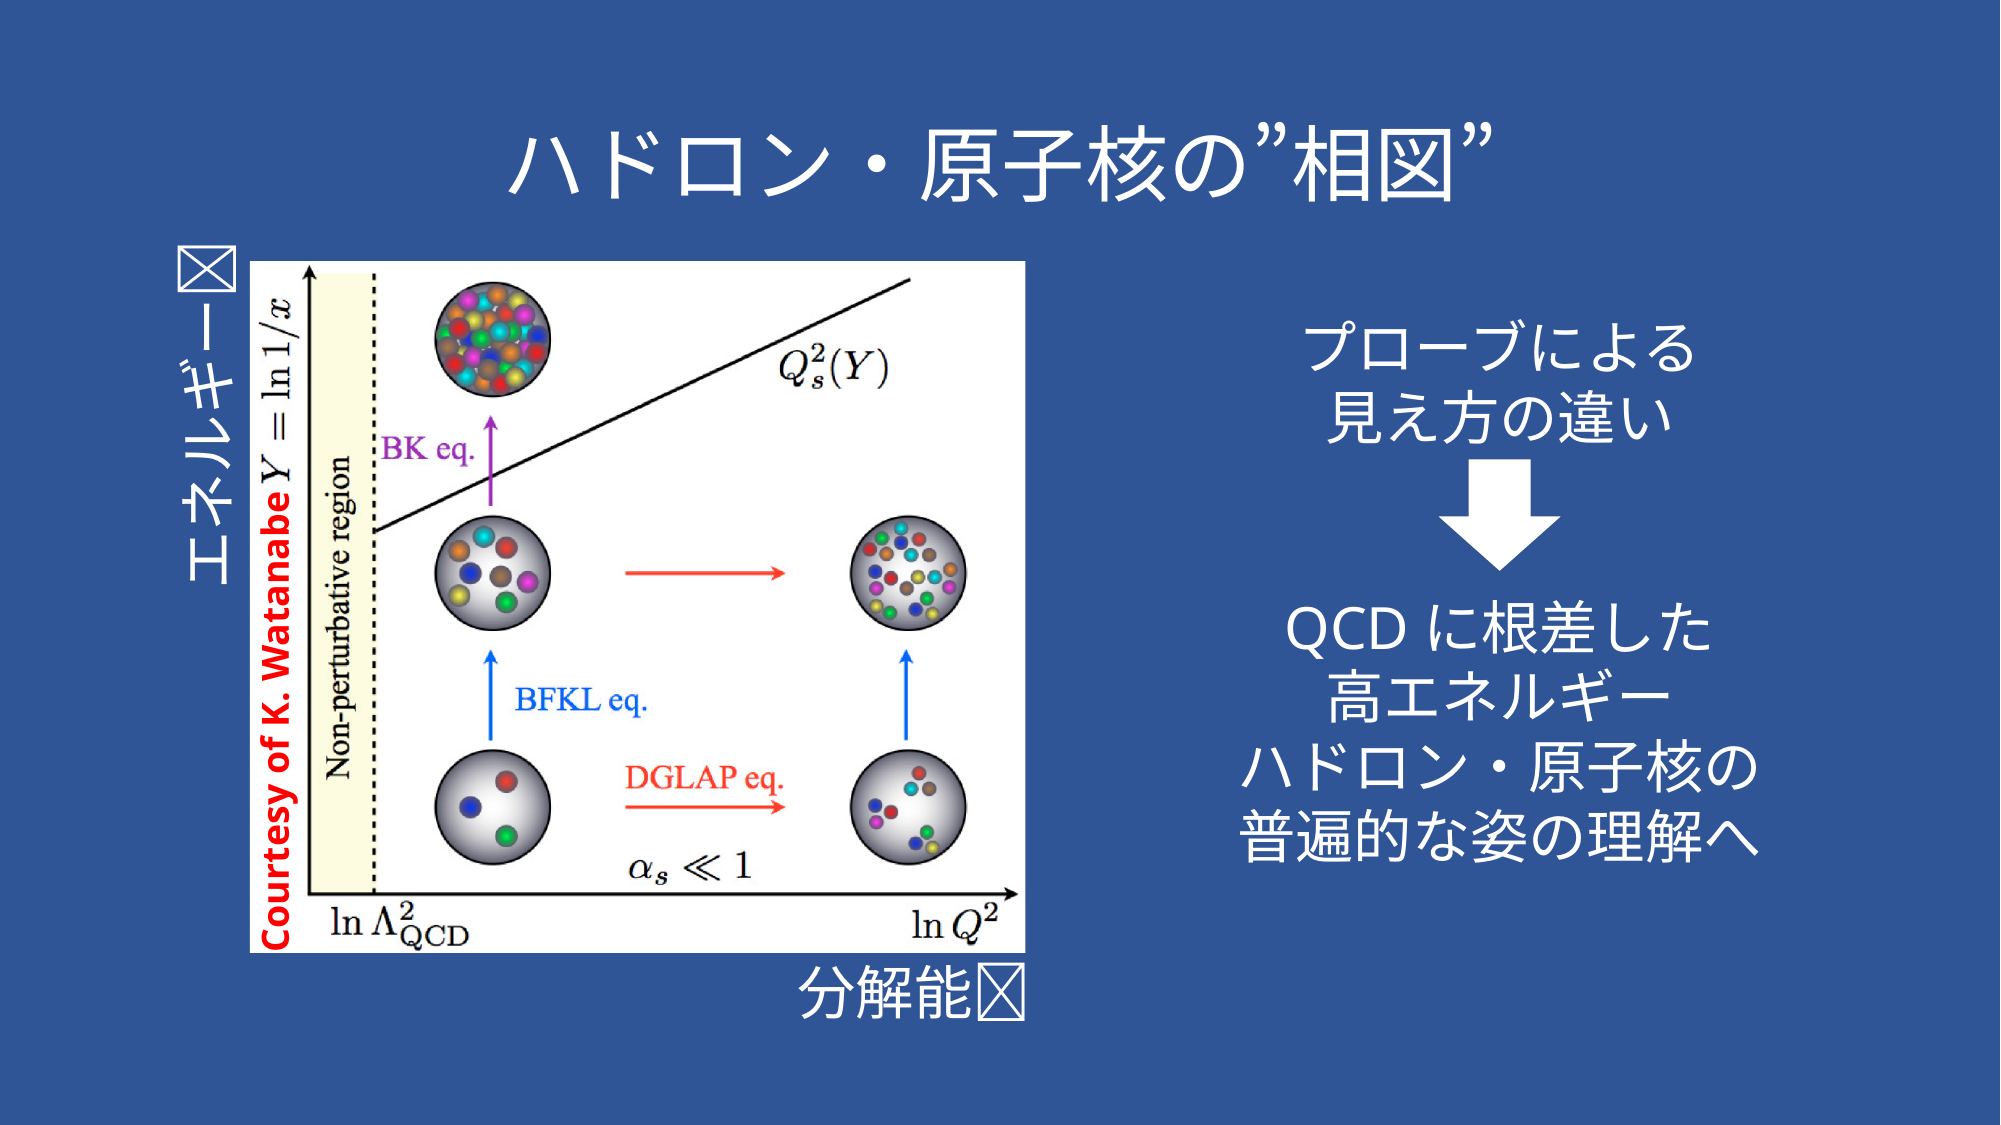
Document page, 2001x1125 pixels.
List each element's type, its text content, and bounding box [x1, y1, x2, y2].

title ハドロン・原子核の”相図” [137, 59, 1863, 278]
text_box Courtesy of K. Watanabe [244, 605, 304, 967]
text_box プローブによる 見え方の違い QCDに根差した 高エネルギー ハドロン・原子核の 普遍的な姿の理解へ [1188, 303, 1811, 878]
text_box エネルギー [164, 225, 249, 605]
text_box [1432, 457, 1567, 574]
picture [249, 261, 1026, 953]
text_box 分解能 [782, 949, 1046, 1034]
